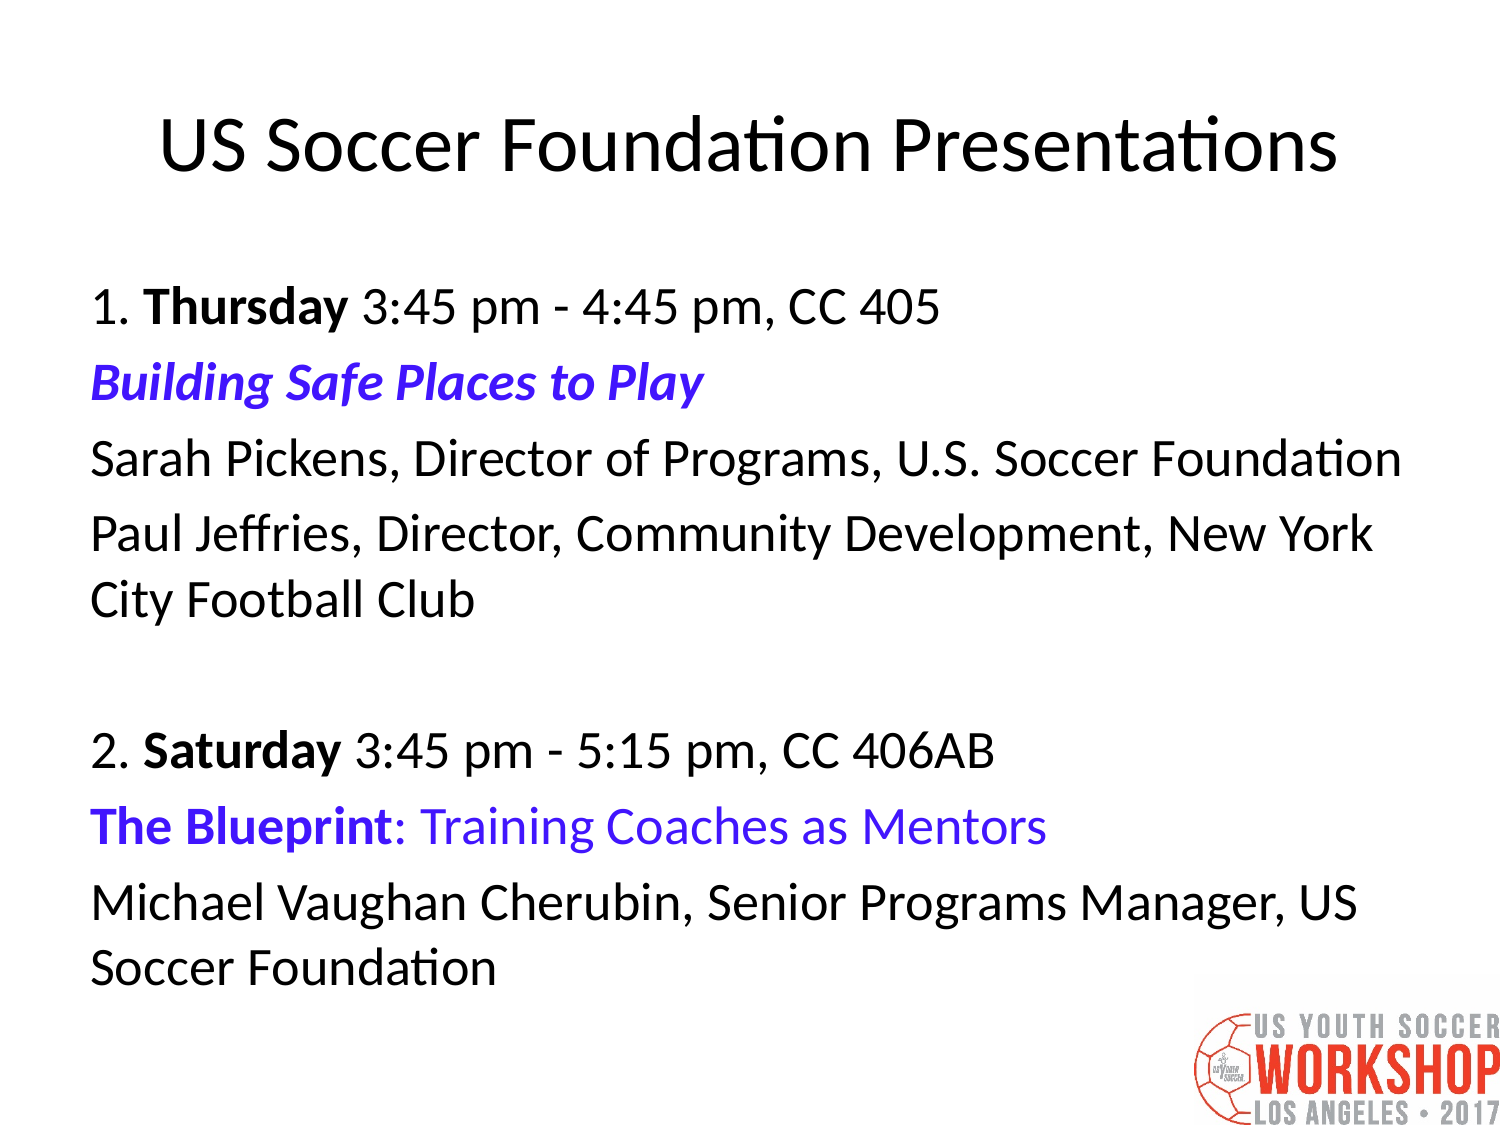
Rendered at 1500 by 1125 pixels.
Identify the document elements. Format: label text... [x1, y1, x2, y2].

picture [1194, 974, 1500, 1125]
title US Soccer Foundation Presentations [75, 45, 1425, 233]
list 1. Thursday 3:45 pm - 4:45 pm, CC 405 Building Safe Places to Play Sarah Pickens, Director of Programs, U.S. Soccer Foundation Paul Jeffries, Director, Community Development, New York City Football Club 2. Saturday 3:45 pm - 5:15 pm, CC 406AB The Blueprint: Training Coaches as Mentors Michael Vaughan Cherubin, Senior Programs Manager, US Soccer Foundation [75, 262, 1425, 1005]
